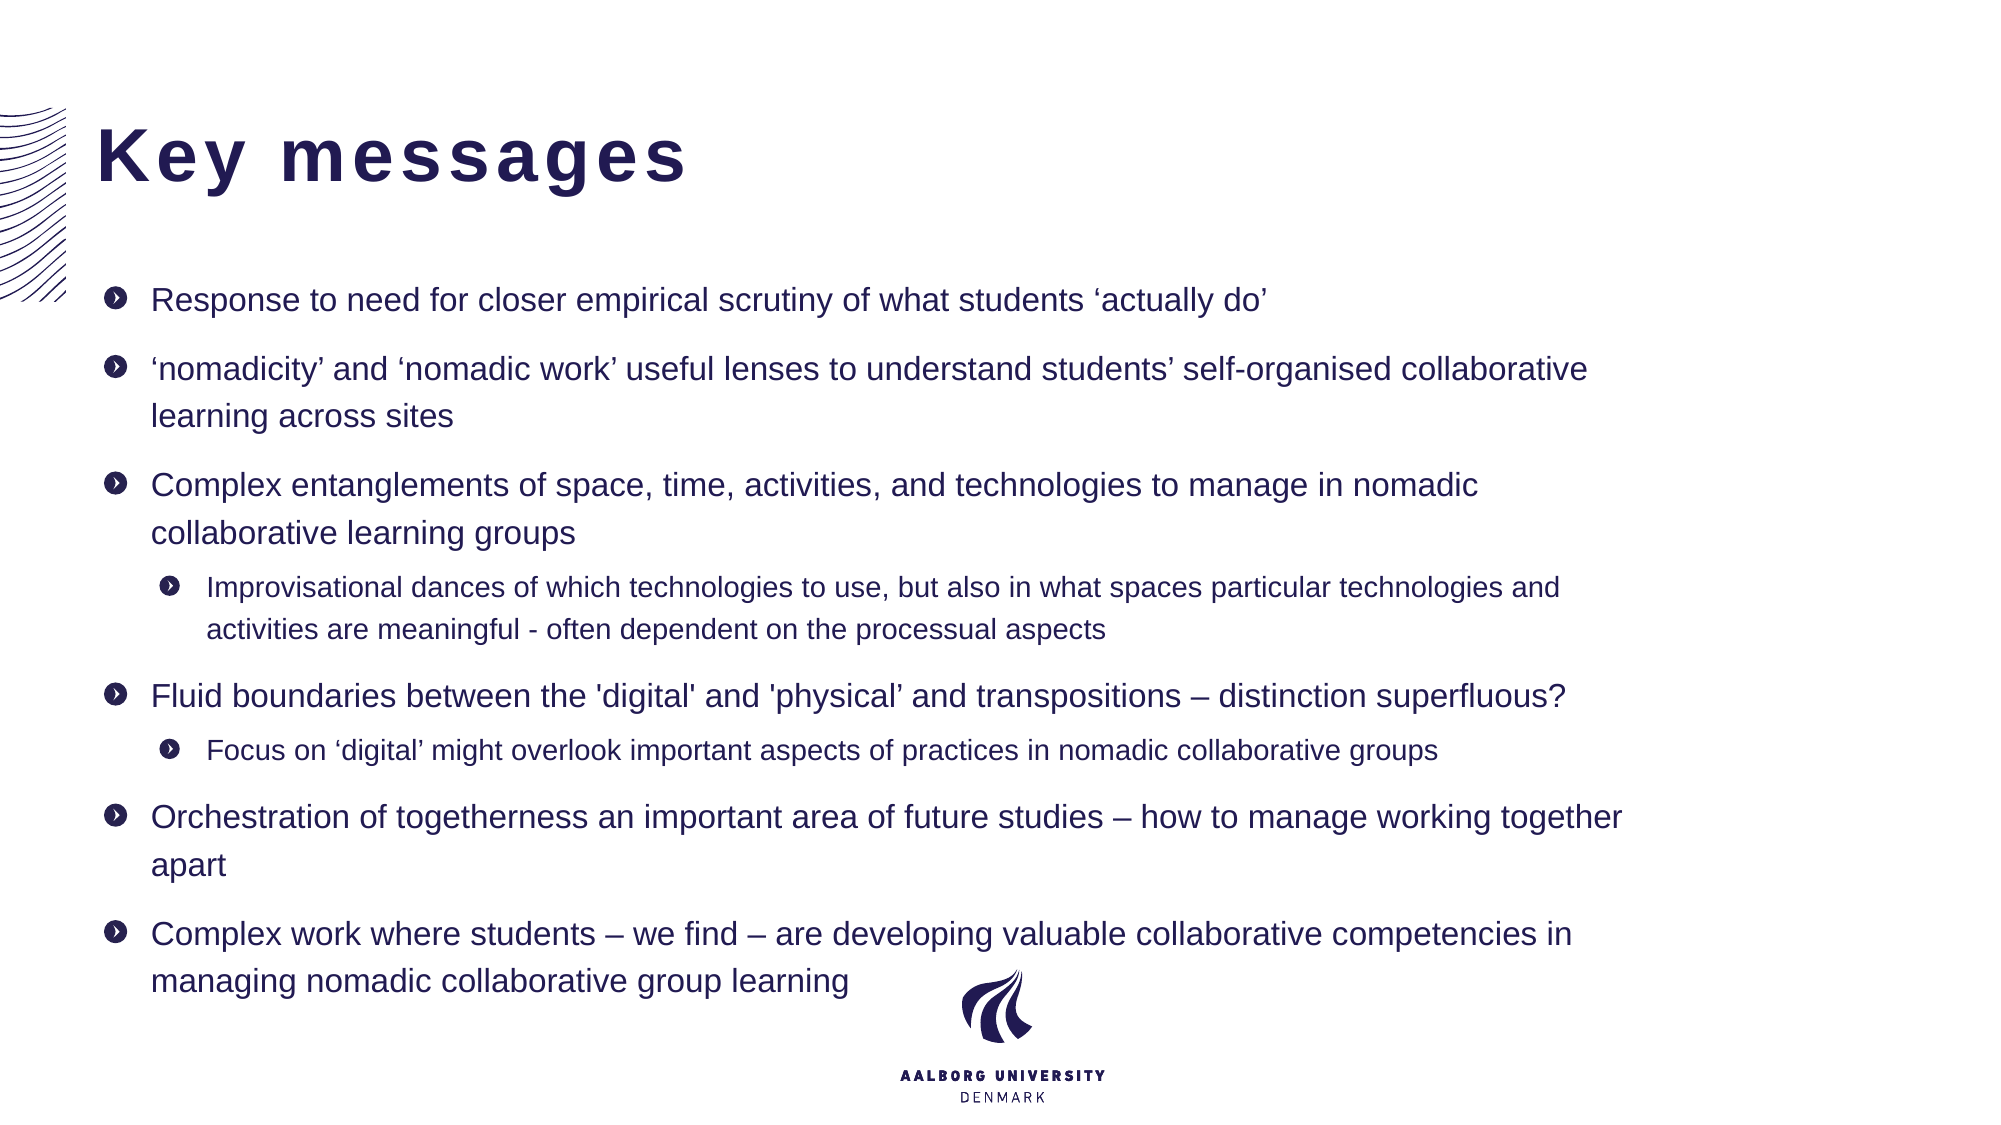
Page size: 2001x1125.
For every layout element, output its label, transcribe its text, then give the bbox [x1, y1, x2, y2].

list Response to need for closer empirical scrutiny of what students ‘actually do’ ‘nomadicity’ and ‘nomadic work’ useful lenses to understand students’ self-organised collaborative learning across sites Complex entanglements of space, time, activities, and technologies to manage in nomadic collaborative learning groups Improvisational dances of which technologies to use, but also in what spaces particular technologies and activities are meaningful - often dependent on the processual aspects Fluid boundaries between the 'digital' and 'physical’ and transpositions – distinction superfluous? Focus on ‘digital’ might overlook important aspects of practices in nomadic collaborative groups Orchestration of togetherness an important area of future studies – how to manage working together apart Complex work where students – we find – are developing valuable collaborative competencies in managing nomadic collaborative group learning [103, 262, 1675, 1059]
title Key messages [96, 75, 1697, 303]
